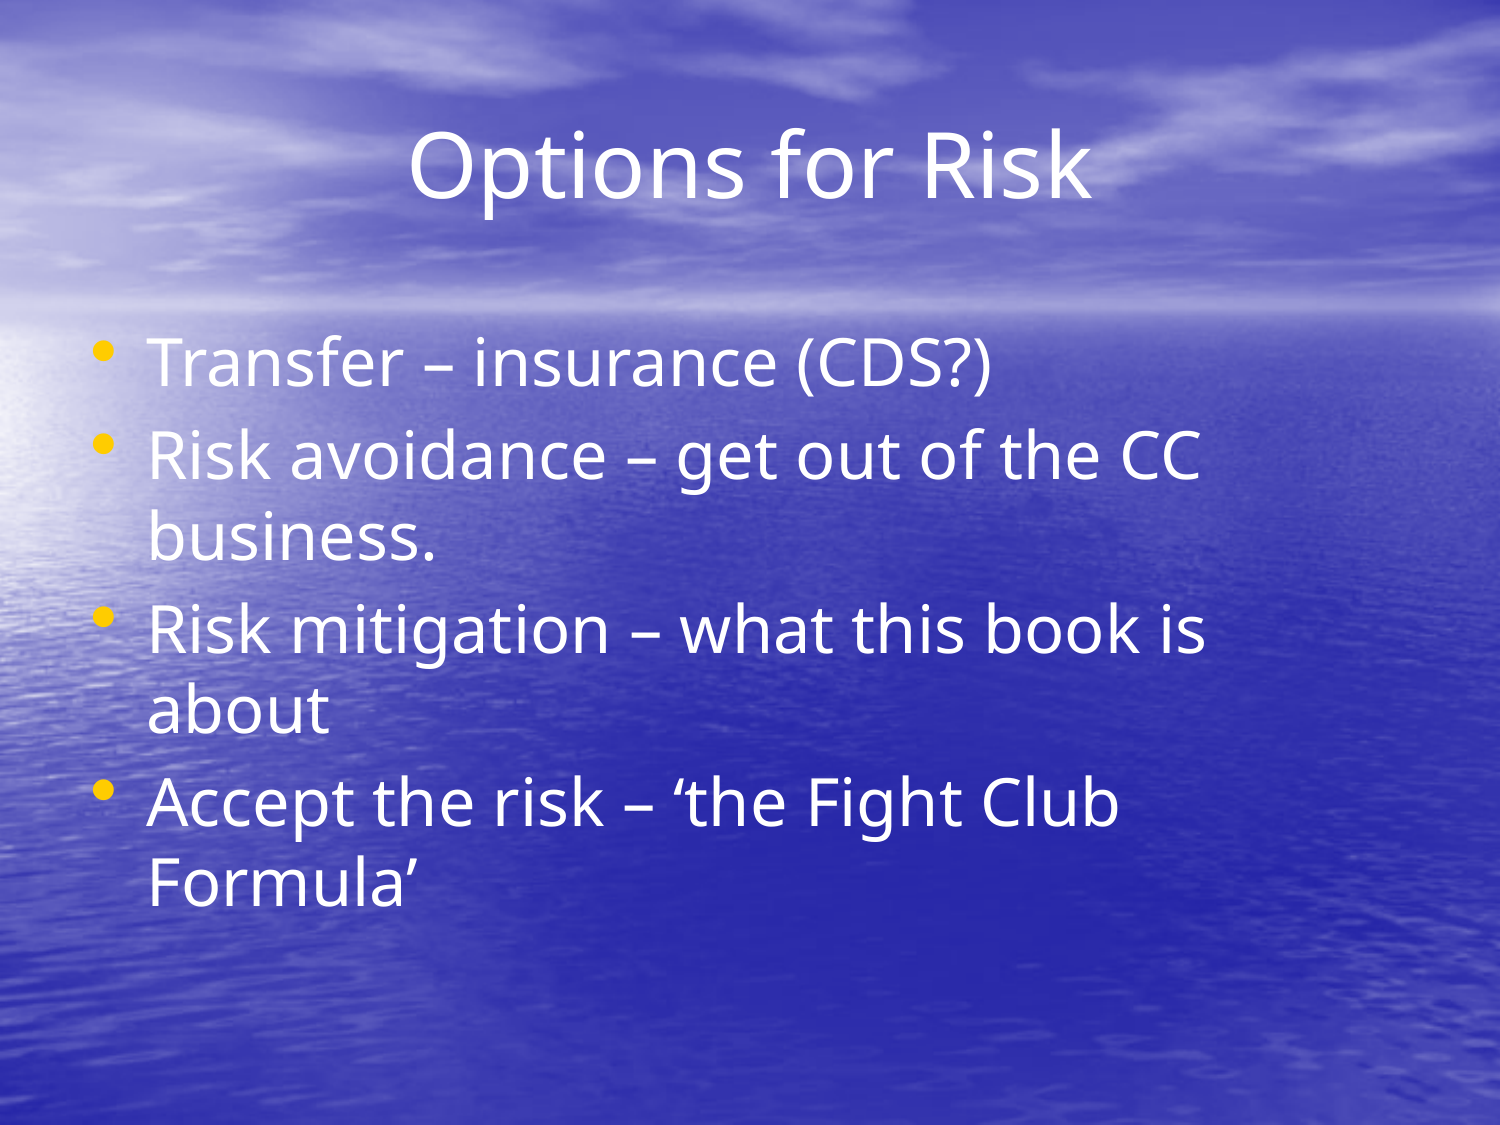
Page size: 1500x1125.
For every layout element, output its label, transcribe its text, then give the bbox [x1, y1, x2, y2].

list Transfer – insurance (CDS?) Risk avoidance – get out of the CC business. Risk mitigation – what this book is about Accept the risk – ‘the Fight Club Formula’ [74, 312, 1426, 988]
title Options for Risk [74, 47, 1426, 276]
